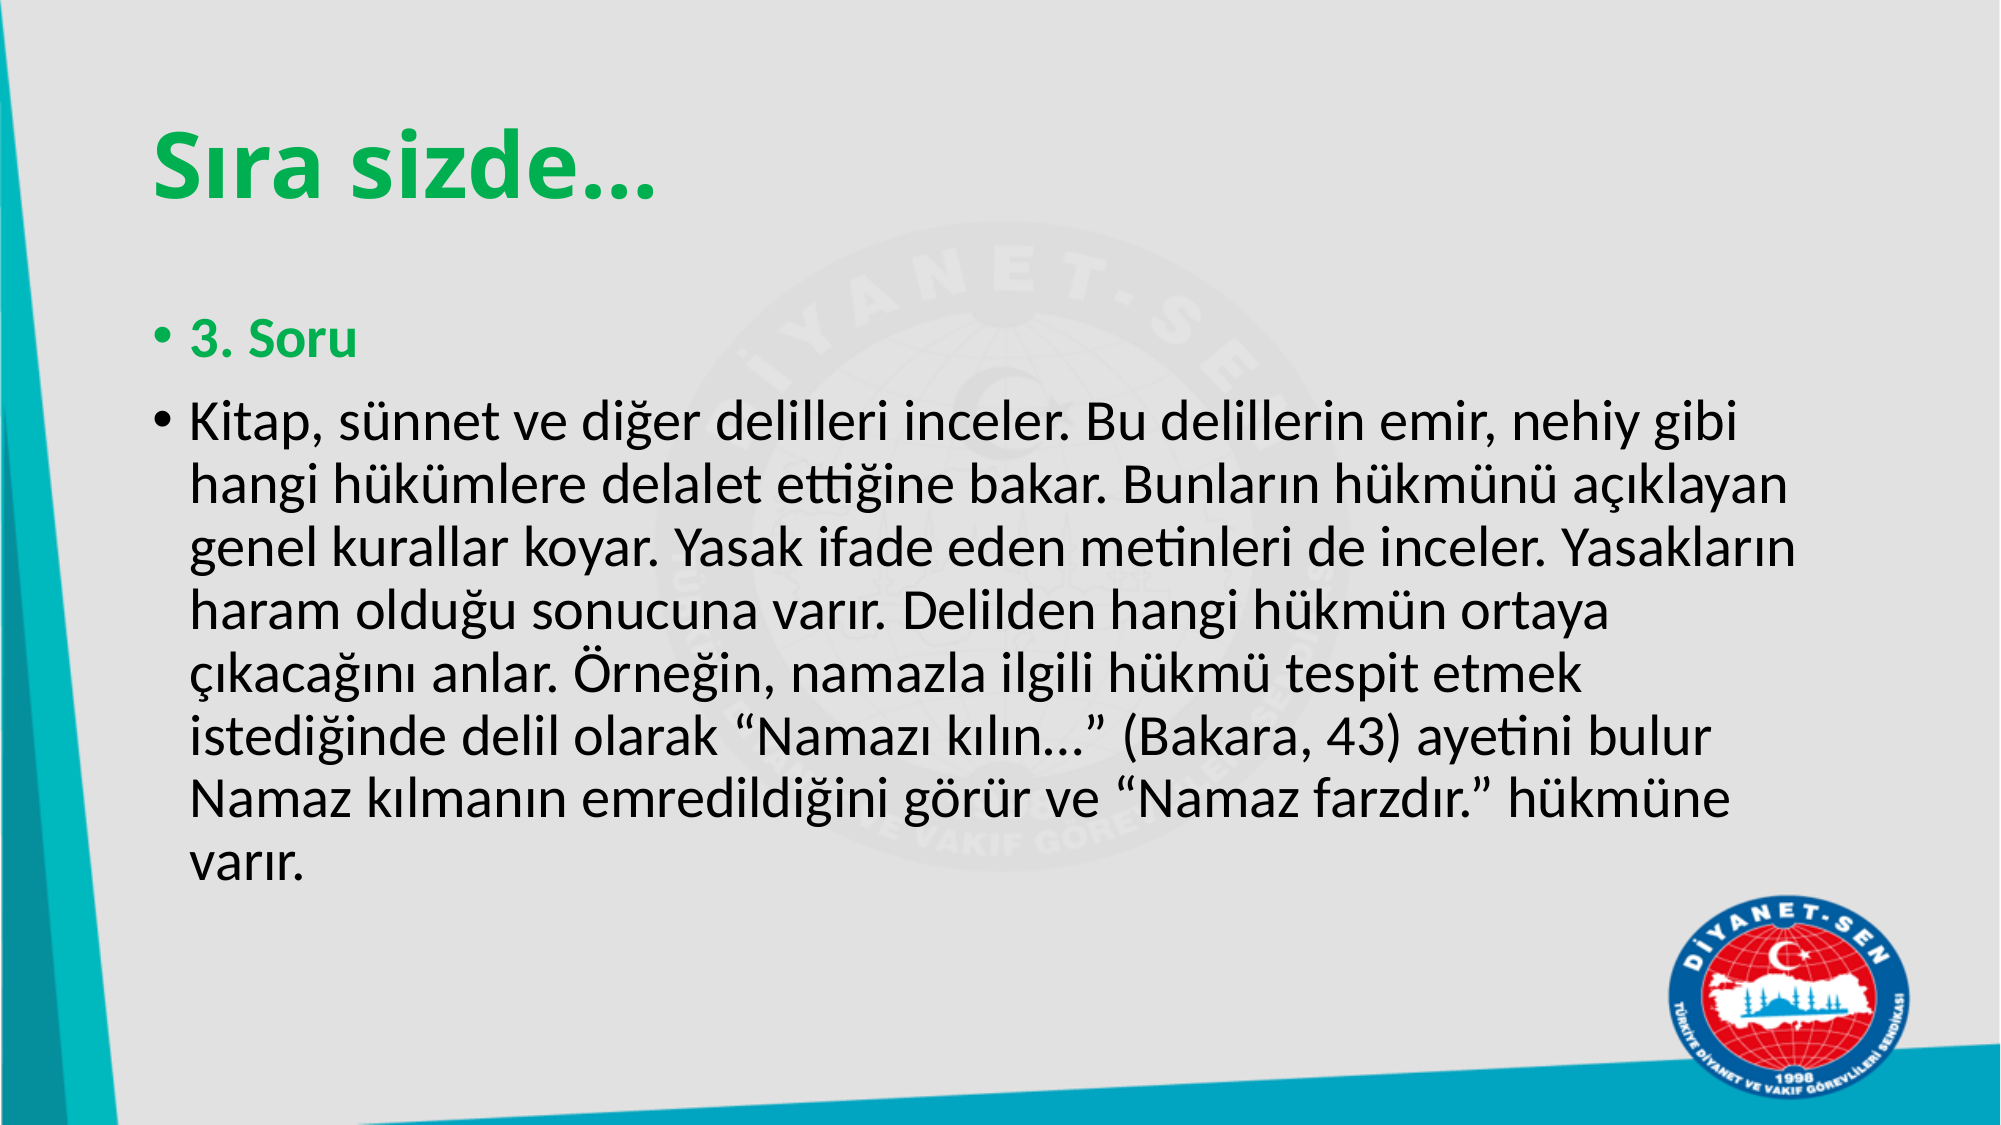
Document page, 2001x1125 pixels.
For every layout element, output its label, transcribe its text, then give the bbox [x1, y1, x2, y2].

title Sıra sizde… [137, 59, 1863, 278]
list 3. Soru Kitap, sünnet ve diğer delilleri inceler. Bu delillerin emir, nehiy gibi hangi hükümlere delalet ettiğine bakar. Bunların hükmünü açıklayan genel kurallar koyar. Yasak ifade eden metinleri de inceler. Yasakların haram olduğu sonucuna varır. Delilden hangi hükmün ortaya çıkacağını anlar. Örneğin, namazla ilgili hükmü tespit etmek istediğinde delil olarak “Namazı kılın…” (Bakara, 43) ayetini bulur Namaz kılmanın emredildiğini görür ve “Namaz farzdır.” hükmüne varır. [137, 299, 1863, 1014]
picture [0, 0, 2001, 1125]
